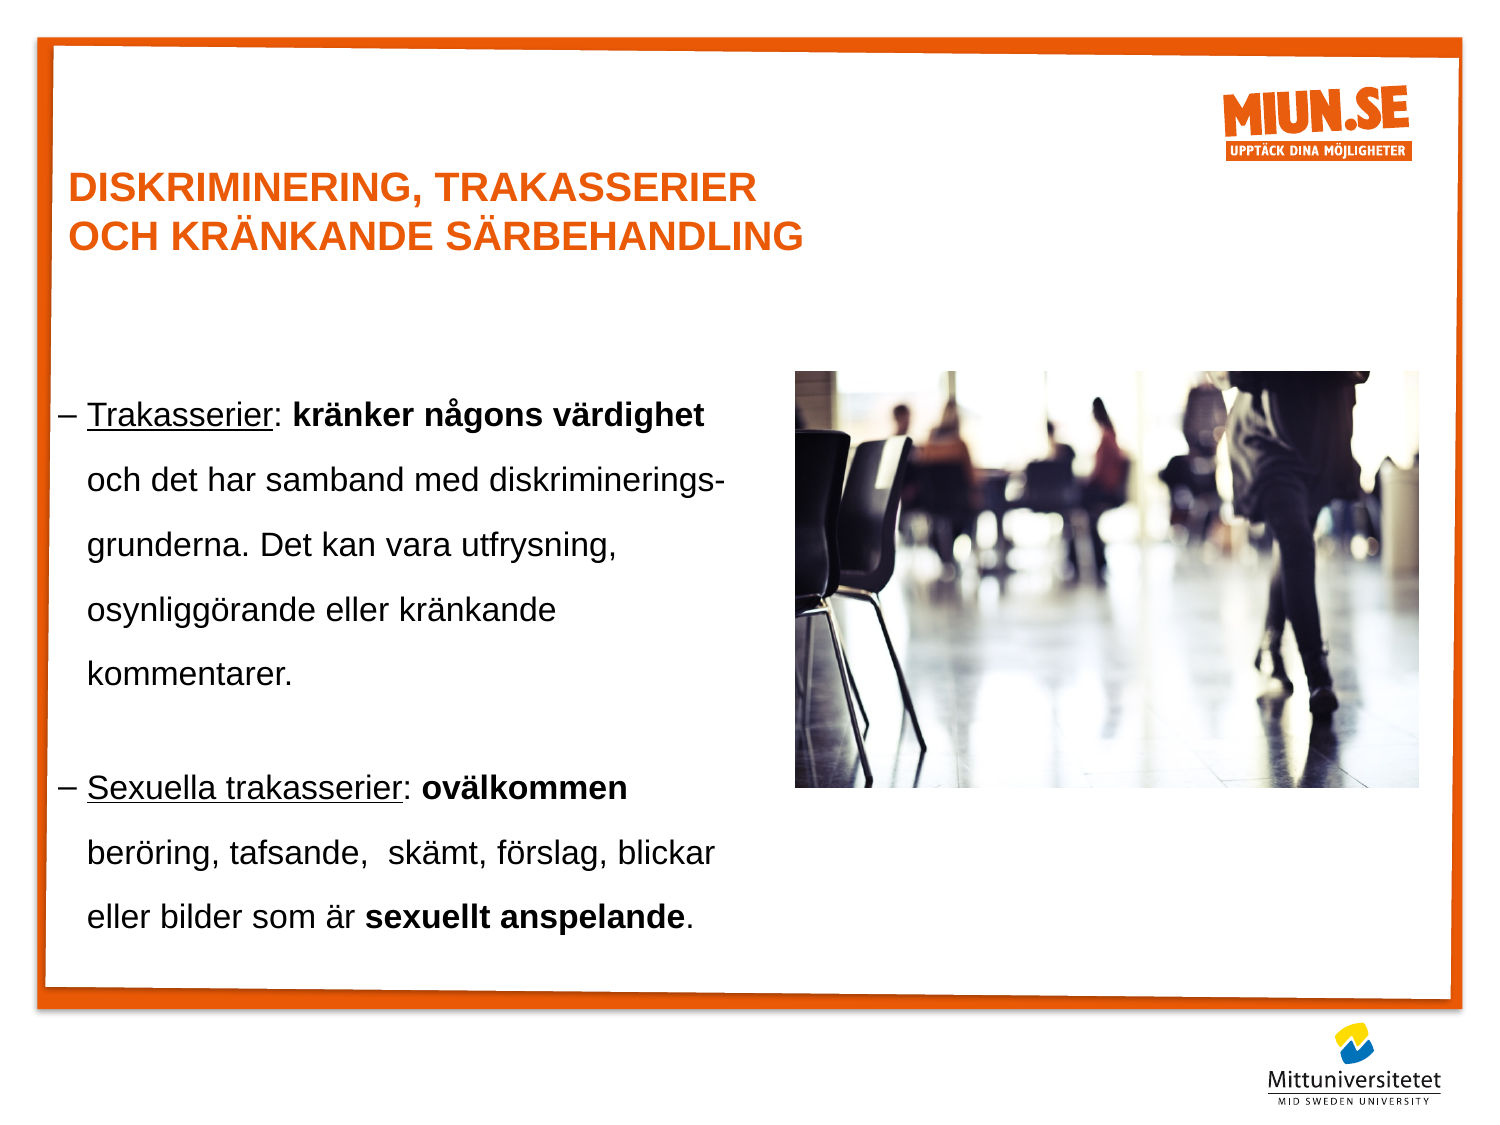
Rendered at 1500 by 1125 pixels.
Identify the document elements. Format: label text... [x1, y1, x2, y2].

title Diskriminering, trakasserier och kränkande särbehandling [53, 153, 1011, 336]
list Trakasserier: kränker någons värdighet och det har samband med diskriminerings-grunderna. Det kan vara utfrysning, osynliggörande eller kränkande kommentarer. Sexuella trakasserier: ovälkommen beröring, tafsande, skämt, förslag, blickar eller bilder som är sexuellt anspelande. [0, 339, 780, 1125]
picture [795, 371, 1419, 788]
